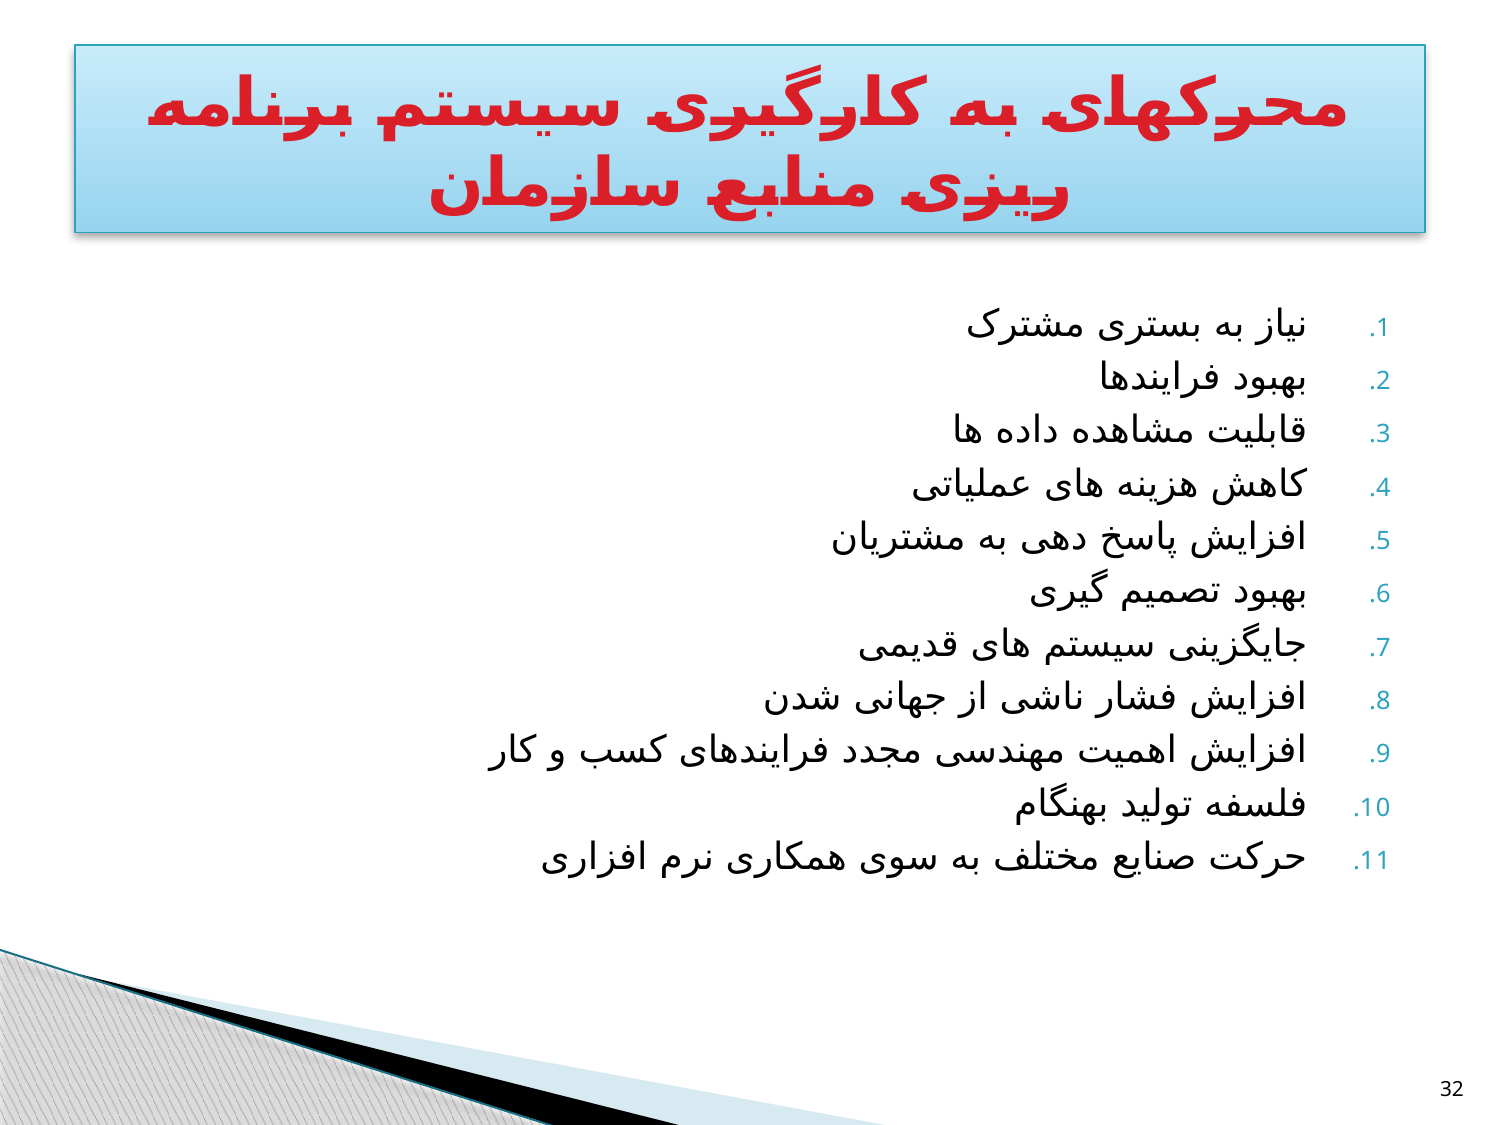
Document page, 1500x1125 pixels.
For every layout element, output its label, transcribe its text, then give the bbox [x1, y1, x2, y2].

slide_number 32 [1418, 1051, 1479, 1112]
list نیاز به بستری مشترک بهبود فرایندها قابلیت مشاهده داده ها کاهش هزینه های عملیاتی افزایش پاسخ دهی به مشتریان بهبود تصمیم گیری جایگزینی سیستم های قدیمی افزایش فشار ناشی از جهانی شدن افزایش اهمیت مهندسی مجدد فرایندهای کسب و کار فلسفه تولید بهنگام حرکت صنایع مختلف به سوی همکاری نرم افزاری [75, 243, 1425, 986]
title محرکهای به کارگیری سیستم برنامه ریزی منابع سازمان [74, 44, 1426, 233]
